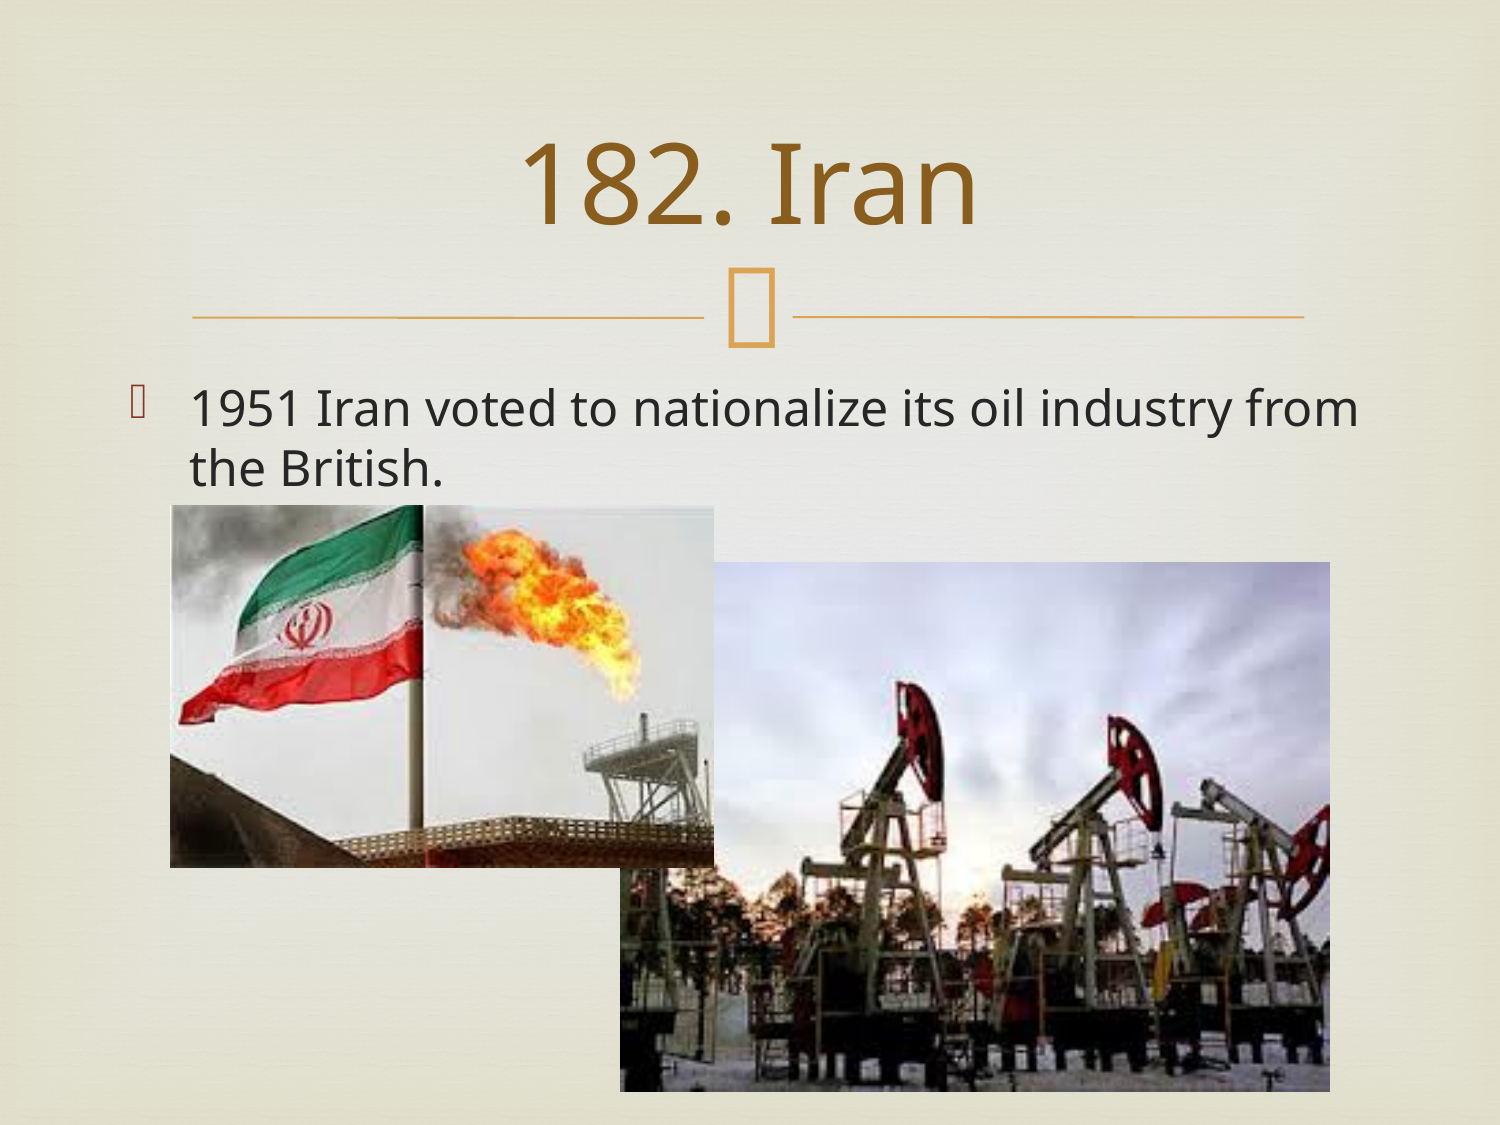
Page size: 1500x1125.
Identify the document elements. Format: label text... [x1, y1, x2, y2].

list 1951 Iran voted to nationalize its oil industry from the British. [114, 368, 1386, 1005]
title 182. Iran [112, 93, 1386, 267]
picture [170, 505, 1330, 1092]
